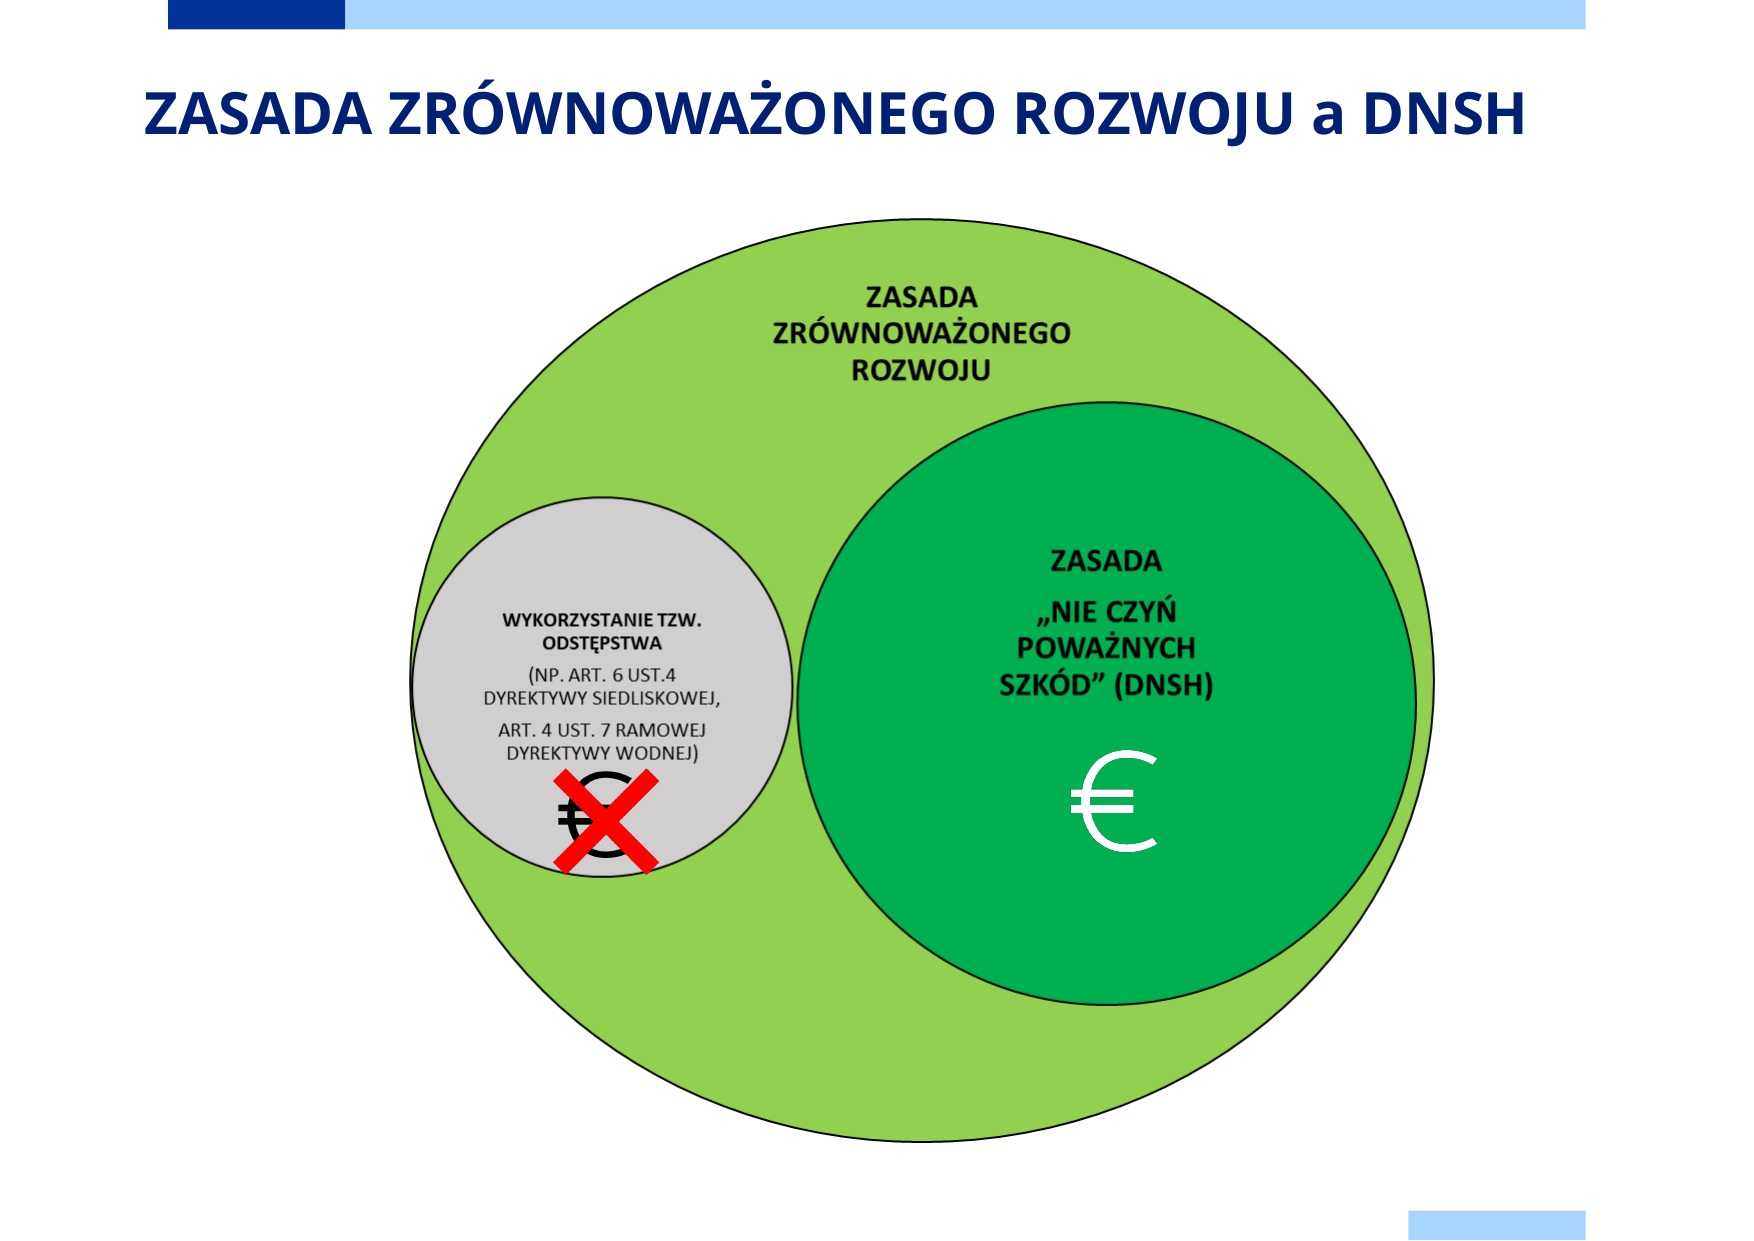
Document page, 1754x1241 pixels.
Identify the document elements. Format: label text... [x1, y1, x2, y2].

picture [239, 218, 1585, 1143]
title ZASADA ZRÓWNOWAŻONEGO ROZWOJU a DNSH [144, 71, 1562, 166]
